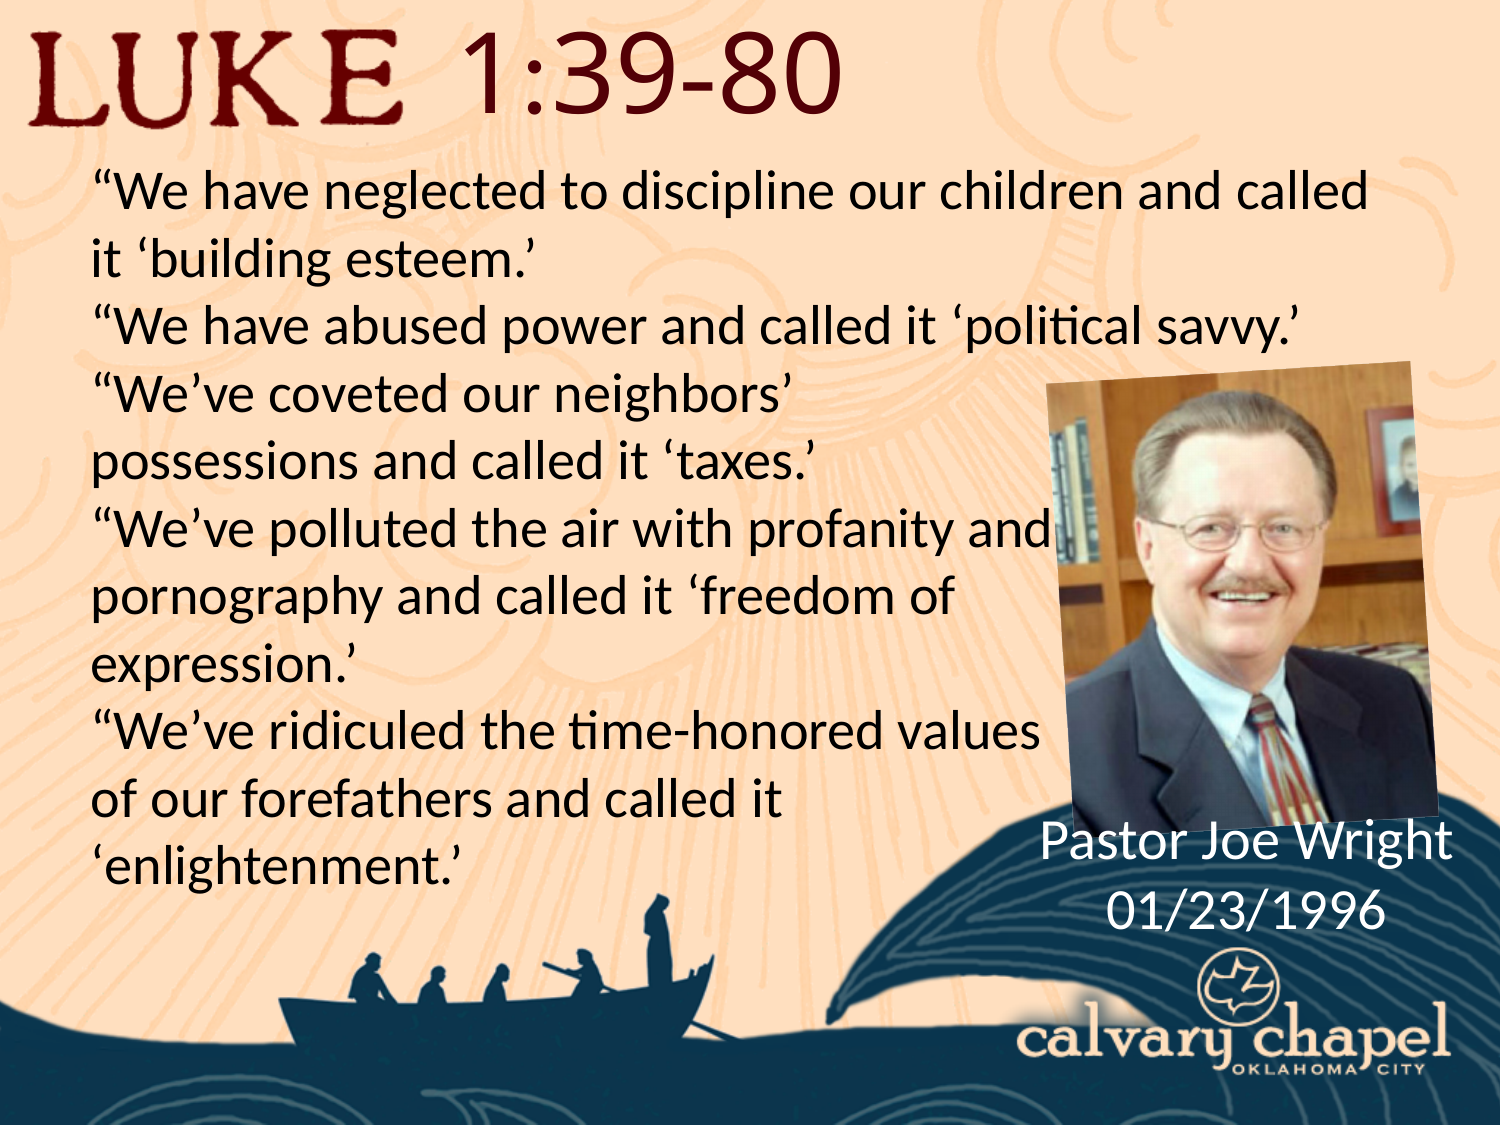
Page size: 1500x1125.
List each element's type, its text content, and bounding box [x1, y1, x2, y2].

text_box Pastor Joe Wright 01/23/1996 [1019, 793, 1474, 949]
text_box 1:39-80 [441, 0, 974, 144]
text_box “We have neglected to discipline our children and called it ‘building esteem.’ “We have abused power and called it ‘political savvy.’ “We’ve coveted our neighbors’ possessions and called it ‘taxes.’ “We’ve polluted the air with profanity and pornography and called it ‘freedom of expression.’ “We’ve ridiculed the time-honored values of our forefathers and called it ‘enlightenment.’ [75, 145, 1425, 971]
picture [0, 0, 1500, 1125]
